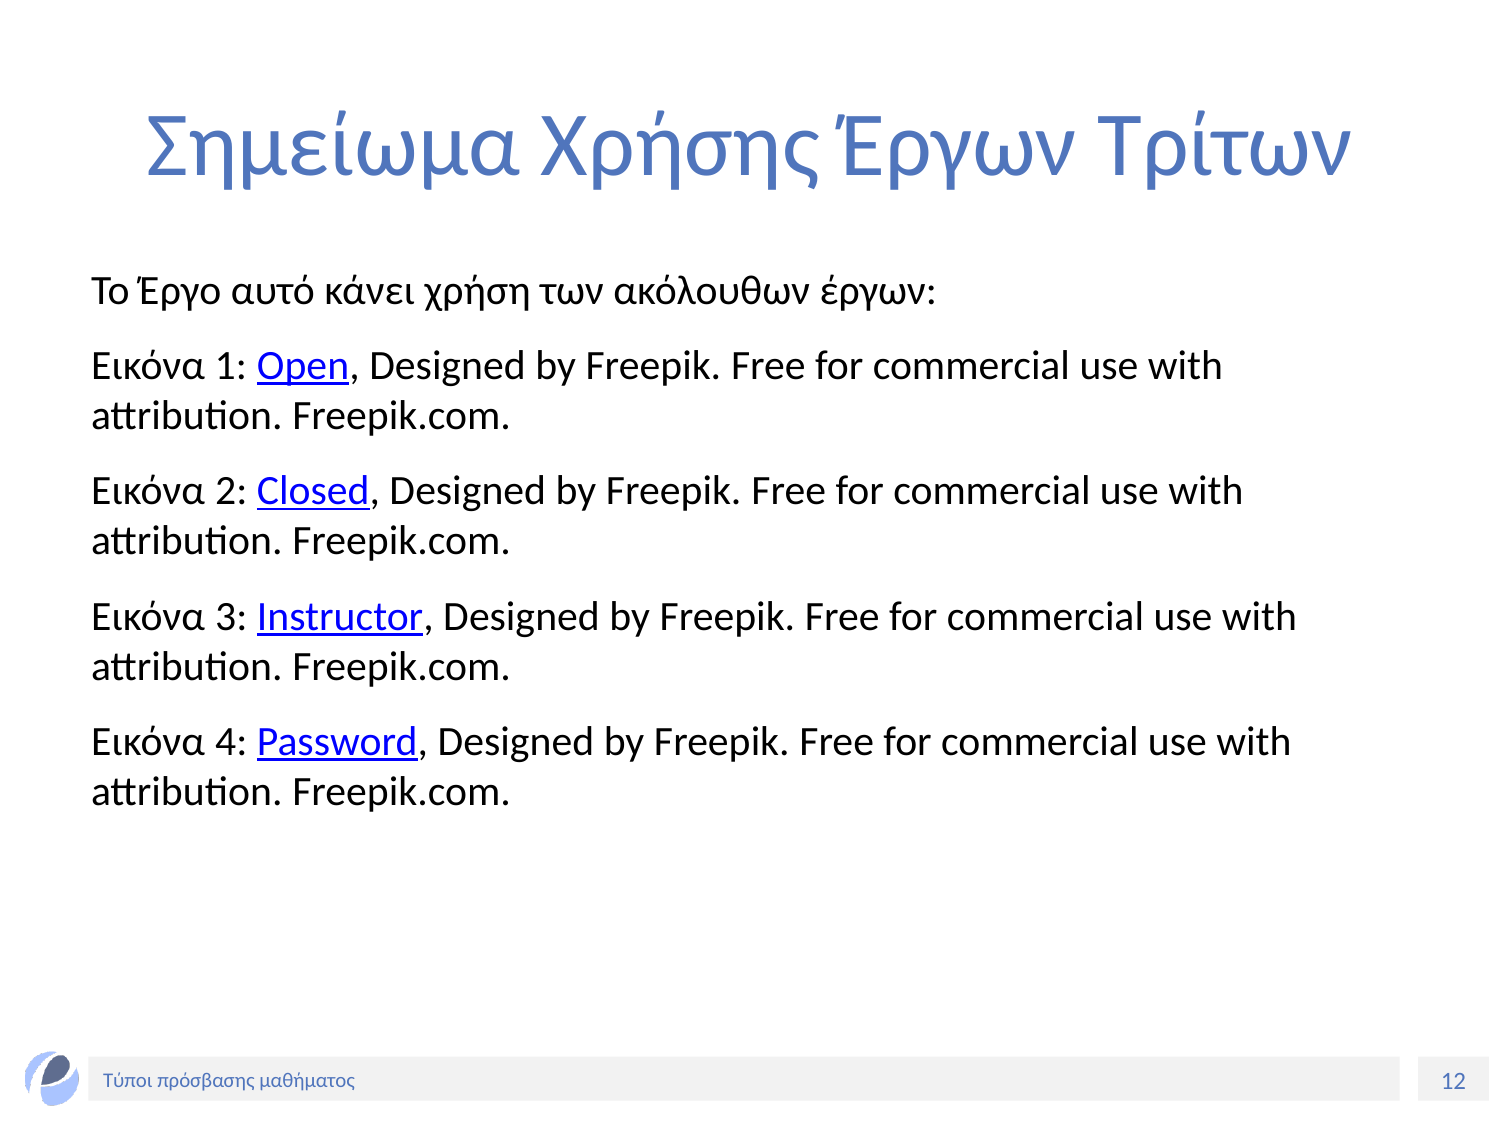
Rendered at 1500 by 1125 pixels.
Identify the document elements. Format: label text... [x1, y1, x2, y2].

title Σημείωμα Χρήσης Έργων Τρίτων [75, 45, 1425, 233]
list Το Έργο αυτό κάνει χρήση των ακόλουθων έργων: Εικόνα 1: Open, Designed by Freepik. Free for commercial use with attribution. Freepik.com. Εικόνα 2: Closed, Designed by Freepik. Free for commercial use with attribution. Freepik.com. Εικόνα 3: Instructor, Designed by Freepik. Free for commercial use with attribution. Freepik.com. Εικόνα 4: Password, Designed by Freepik. Free for commercial use with attribution. Freepik.com. [76, 255, 1427, 998]
